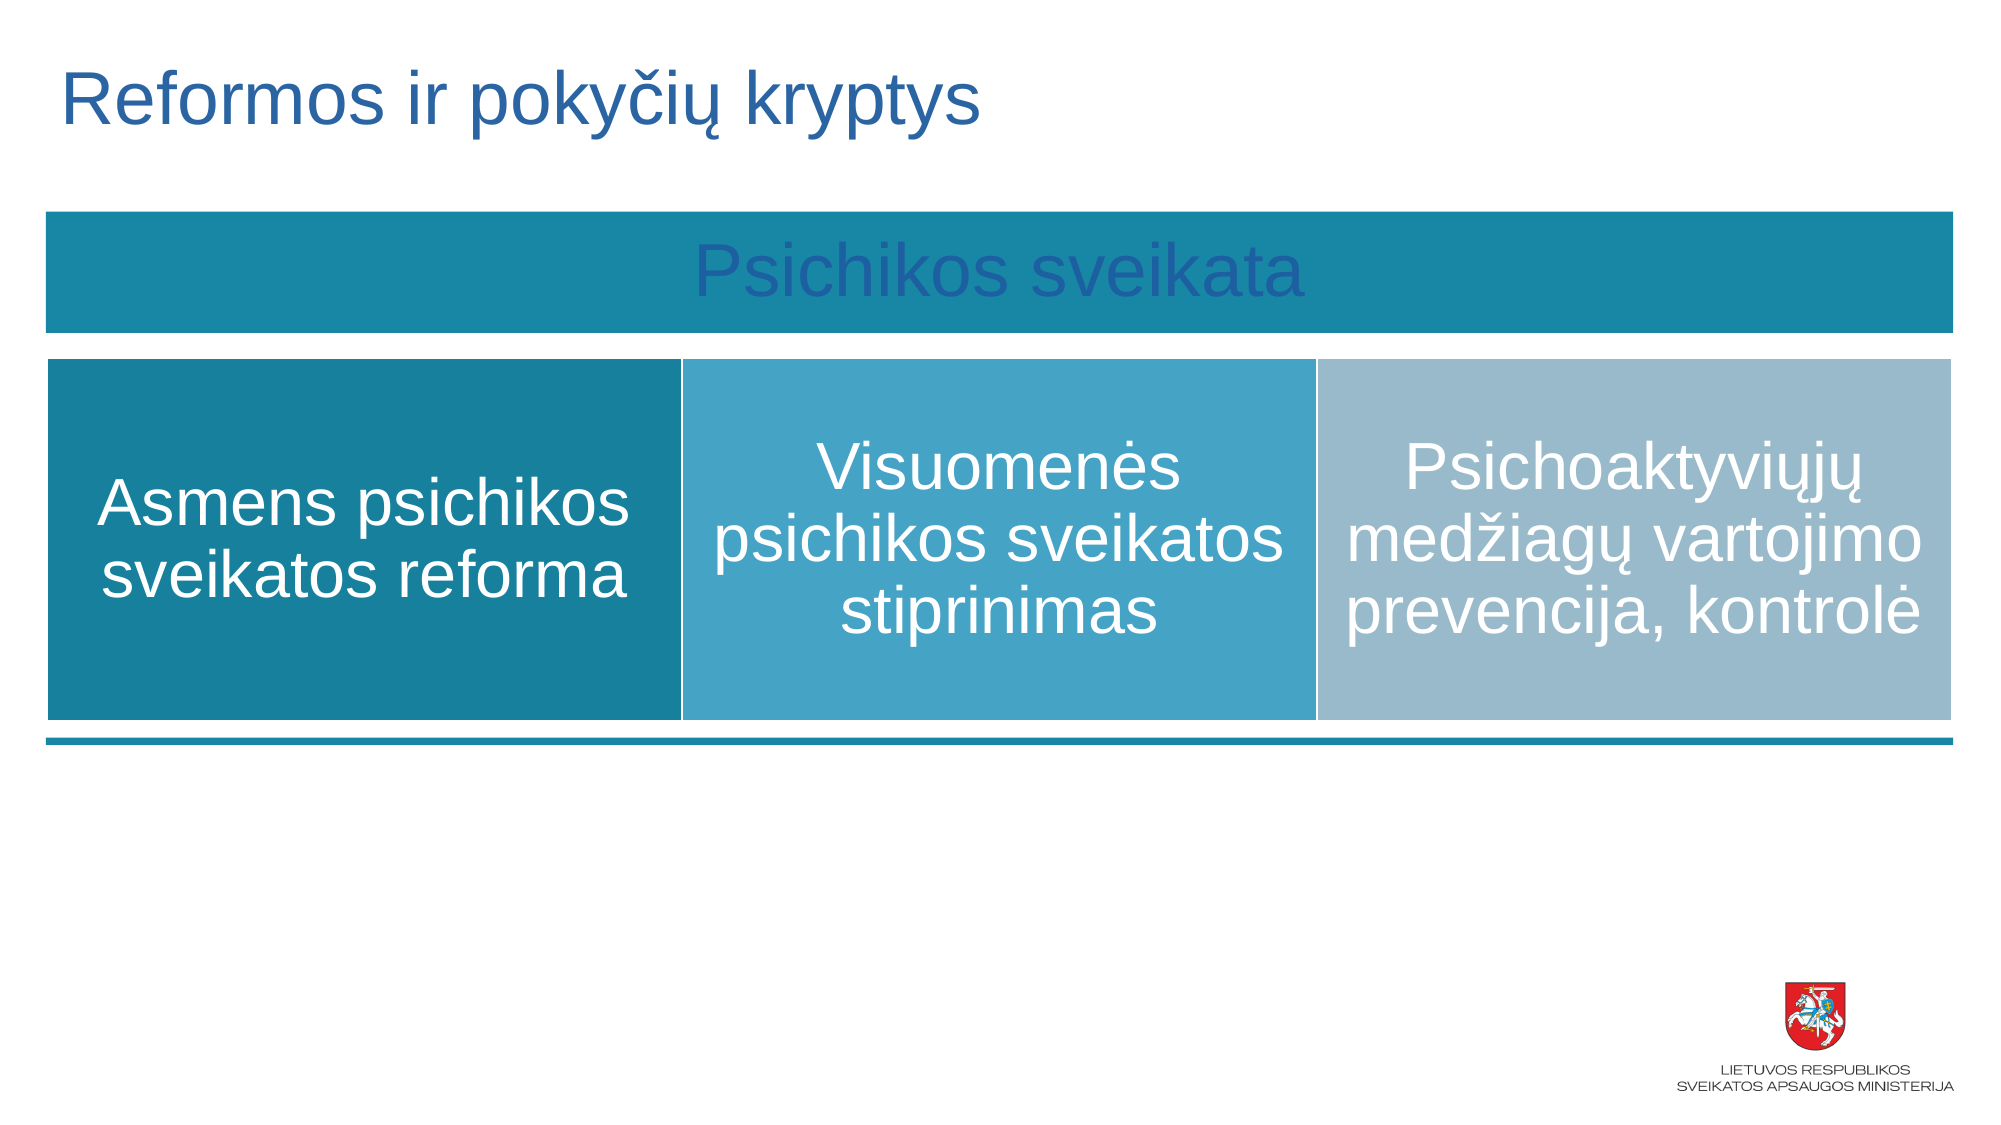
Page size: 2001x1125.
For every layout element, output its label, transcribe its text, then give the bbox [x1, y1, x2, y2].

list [45, 190, 1954, 767]
picture [1677, 982, 1954, 1091]
title Reformos ir pokyčių kryptys [45, 52, 1954, 190]
